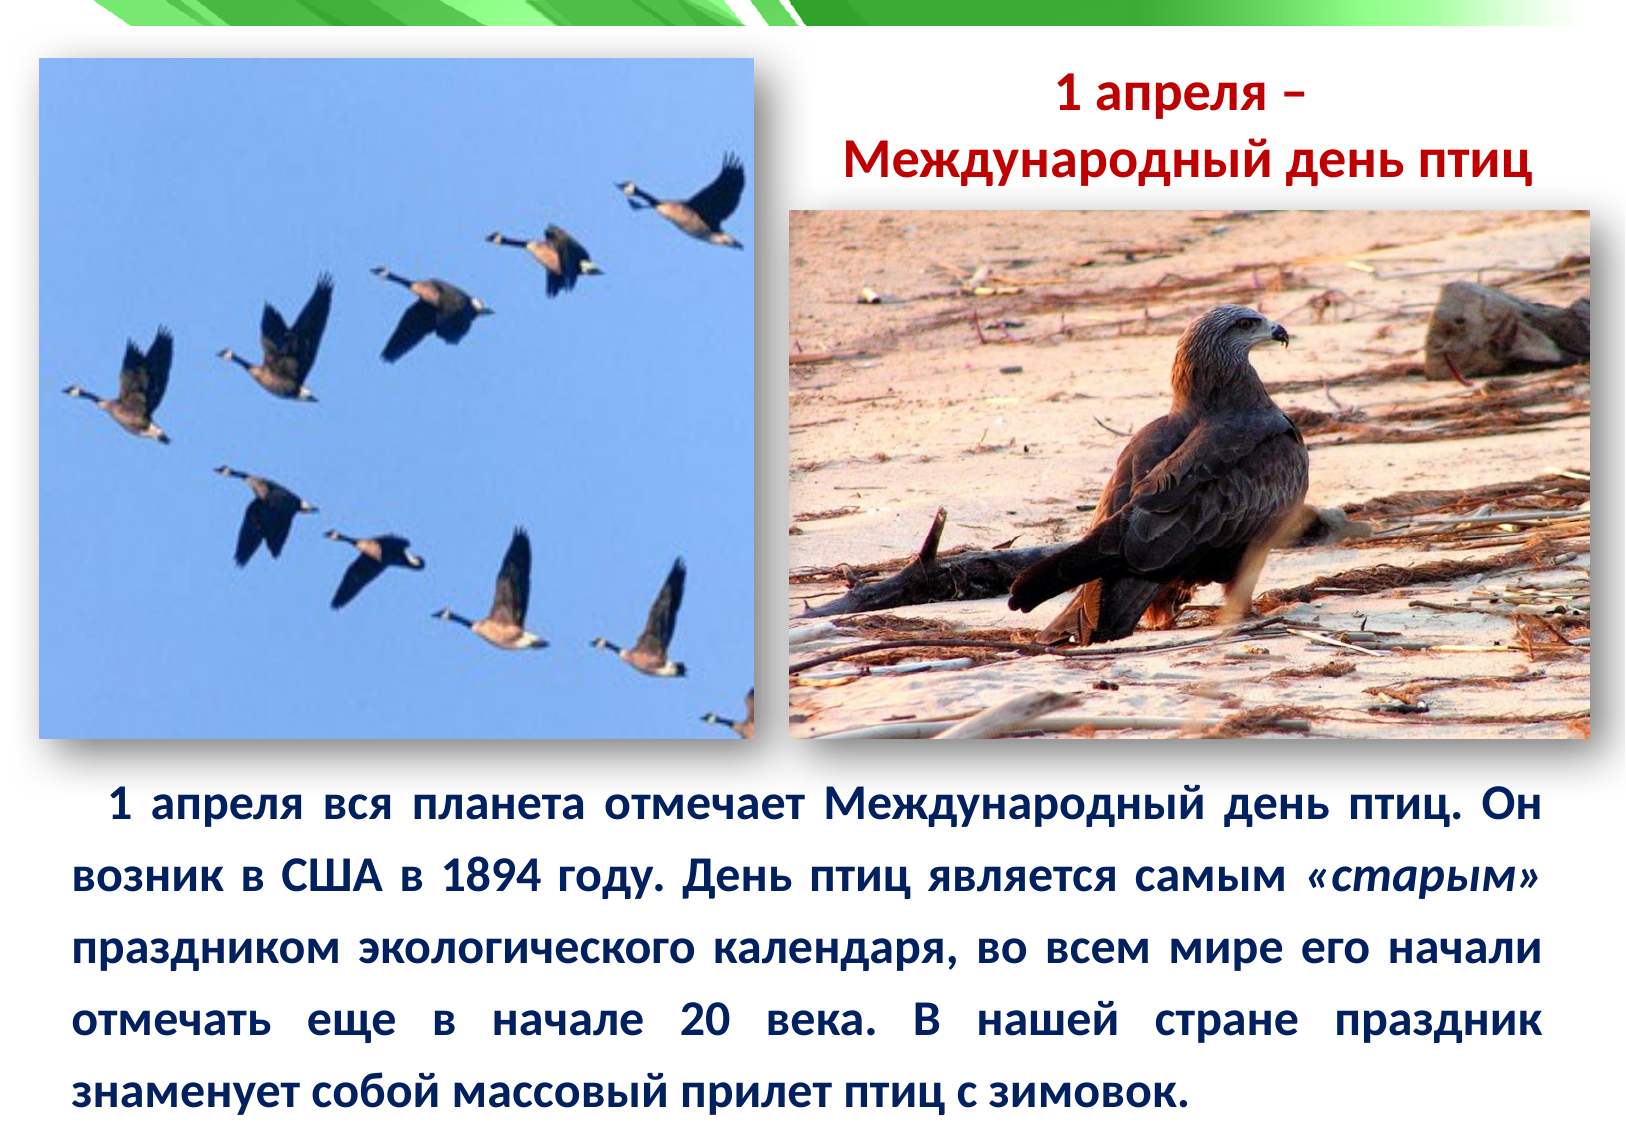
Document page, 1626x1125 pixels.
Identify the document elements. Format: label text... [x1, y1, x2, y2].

list 1 апреля вся планета отмечает Международный день птиц. Он возник в США в 1894 году. День птиц является самым «старым» праздником экологического календаря, во всем мире его начали отмечать еще в начале 20 века. В нашей стране праздник знаменует собой массовый прилет птиц с зимовок. [0, 750, 1559, 1125]
picture [38, 58, 755, 739]
picture [788, 210, 1590, 739]
title 1 апреля – Международный день птиц [768, 45, 1622, 209]
picture [0, 0, 1622, 26]
